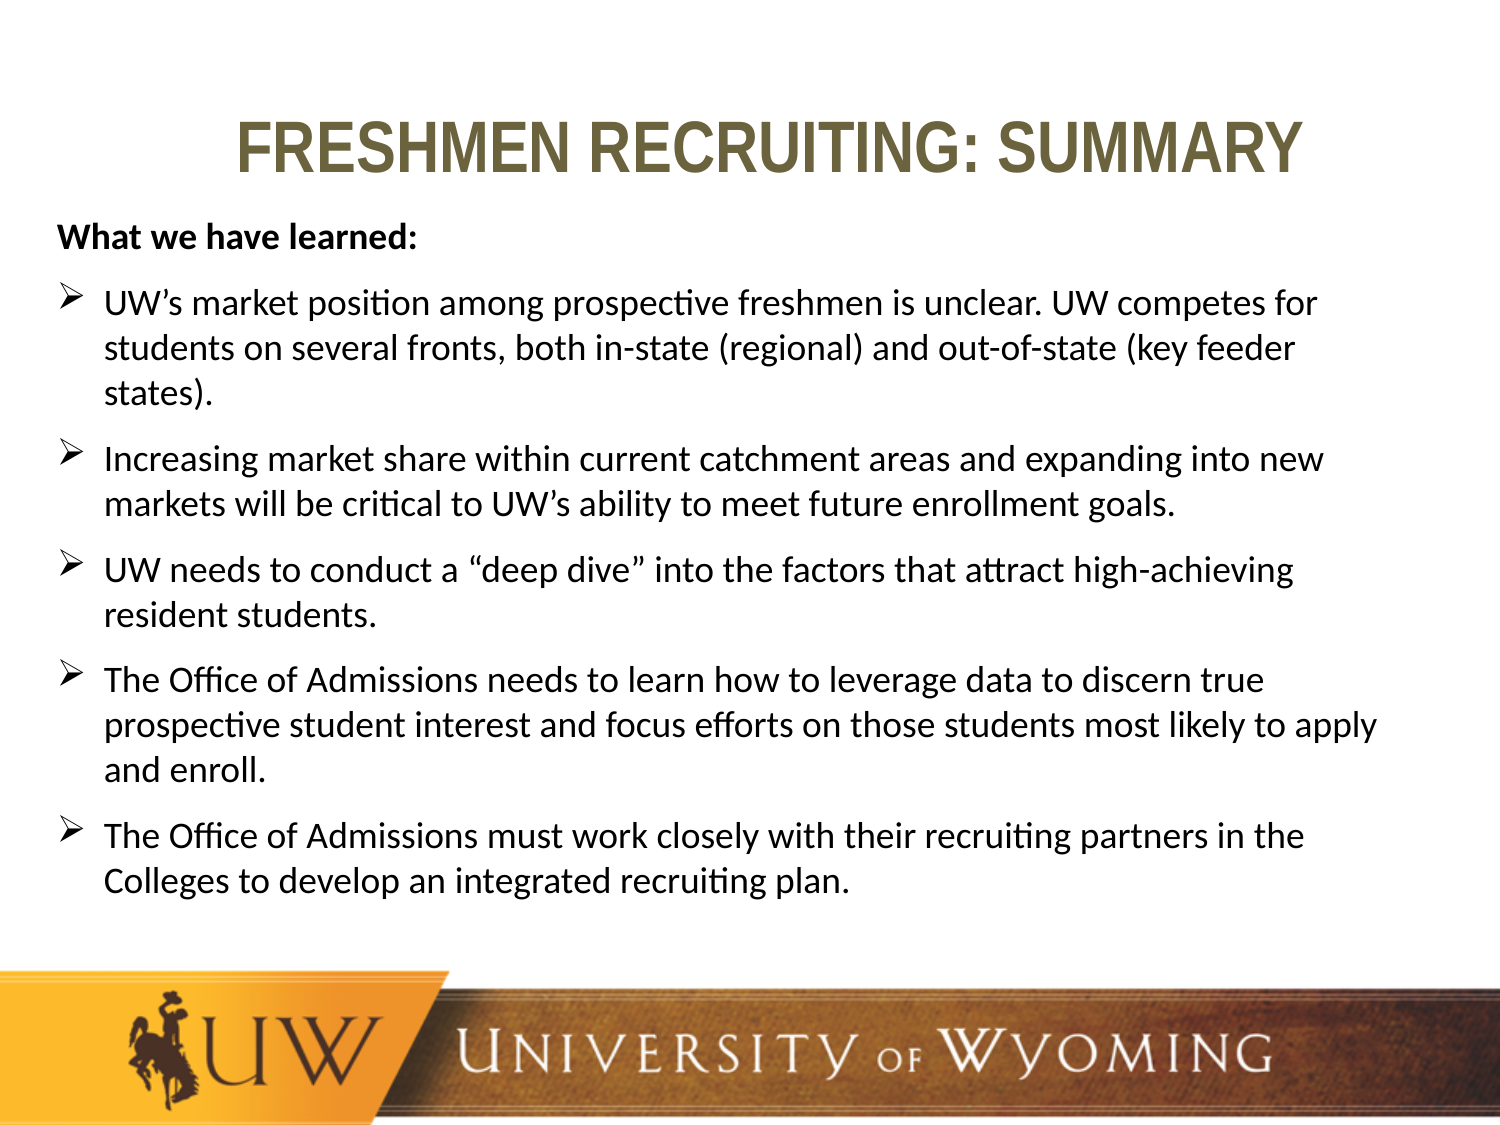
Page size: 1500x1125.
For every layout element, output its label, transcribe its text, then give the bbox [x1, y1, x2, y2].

text_box What we have learned: UW’s market position among prospective freshmen is unclear. UW competes for students on several fronts, both in-state (regional) and out-of-state (key feeder states). Increasing market share within current catchment areas and expanding into new markets will be critical to UW’s ability to meet future enrollment goals. UW needs to conduct a “deep dive” into the factors that attract high-achieving resident students. The Office of Admissions needs to learn how to leverage data to discern true prospective student interest and focus efforts on those students most likely to apply and enroll. The Office of Admissions must work closely with their recruiting partners in the Colleges to develop an integrated recruiting plan. [42, 204, 1422, 951]
picture [0, 952, 1500, 1125]
text_box Freshmen Recruiting: Summary [42, 55, 1500, 248]
